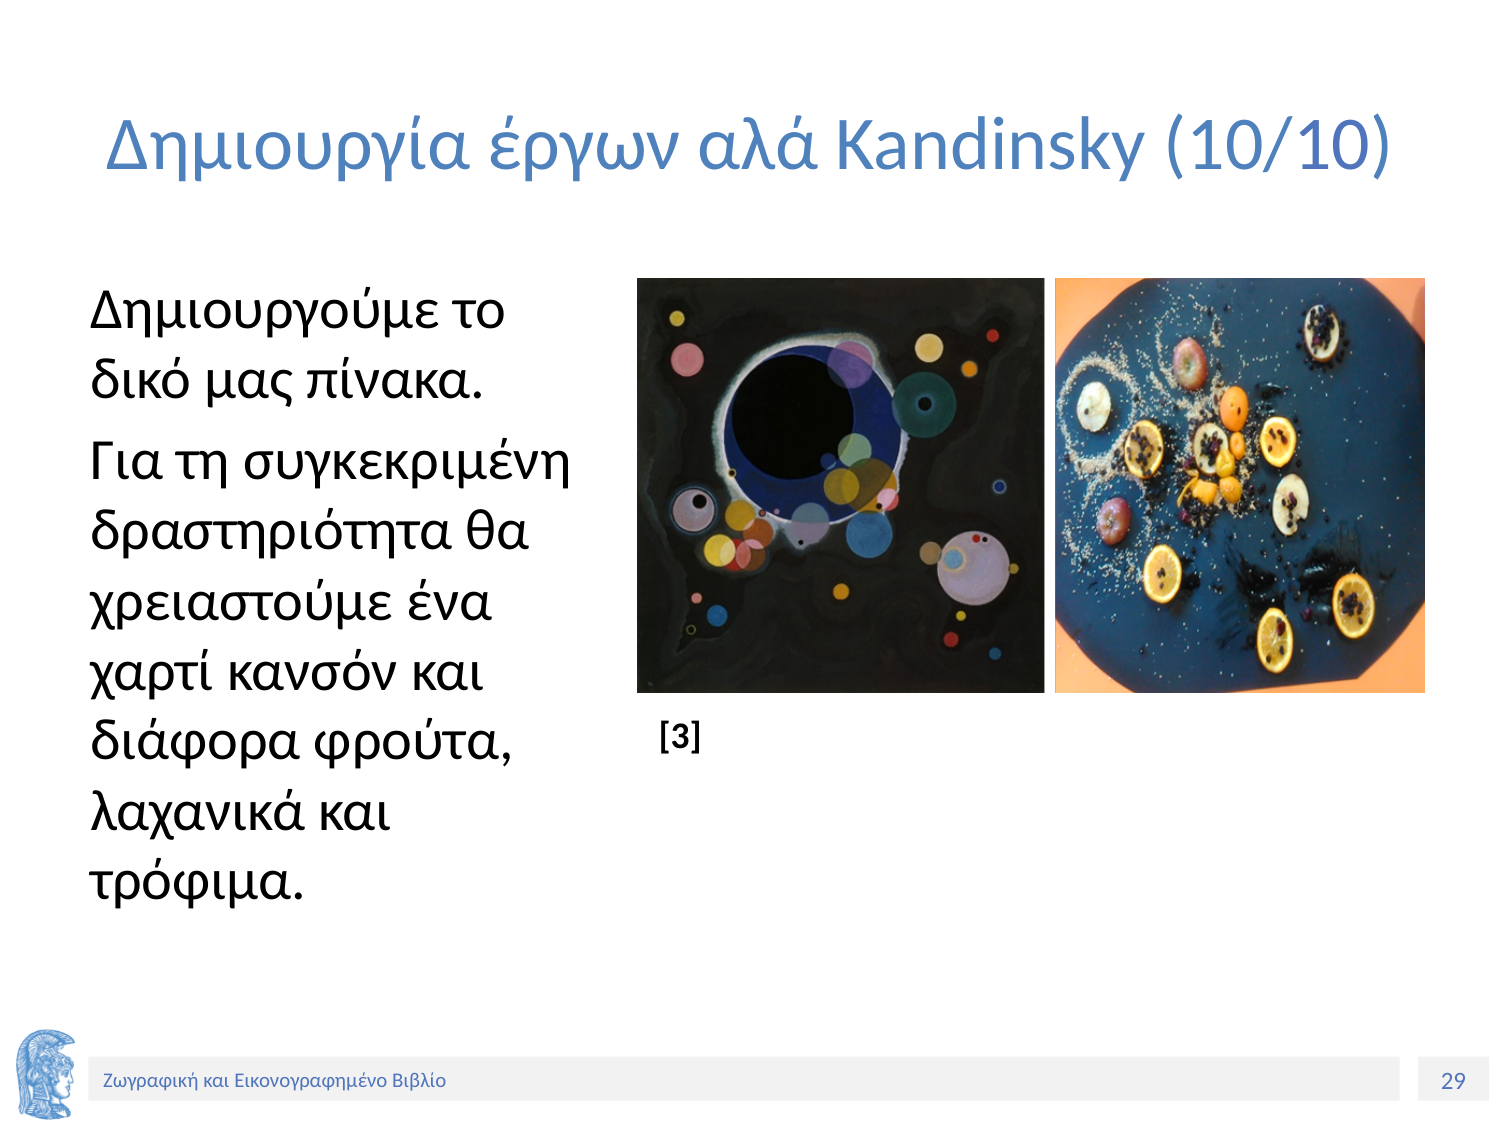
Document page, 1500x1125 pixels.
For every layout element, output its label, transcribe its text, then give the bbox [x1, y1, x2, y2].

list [636, 278, 1425, 693]
list Δημιουργούμε το δικό μας πίνακα. Για τη συγκεκριμένη δραστηριότητα θα χρειαστούμε ένα χαρτί κανσόν και διάφορα φρούτα, λαχανικά και τρόφιμα. [75, 262, 609, 1005]
picture [9, 1026, 81, 1120]
text_box [3] [643, 704, 722, 764]
title Δημιουργία έργων αλά Kandinsky (10/10) [75, 45, 1425, 233]
